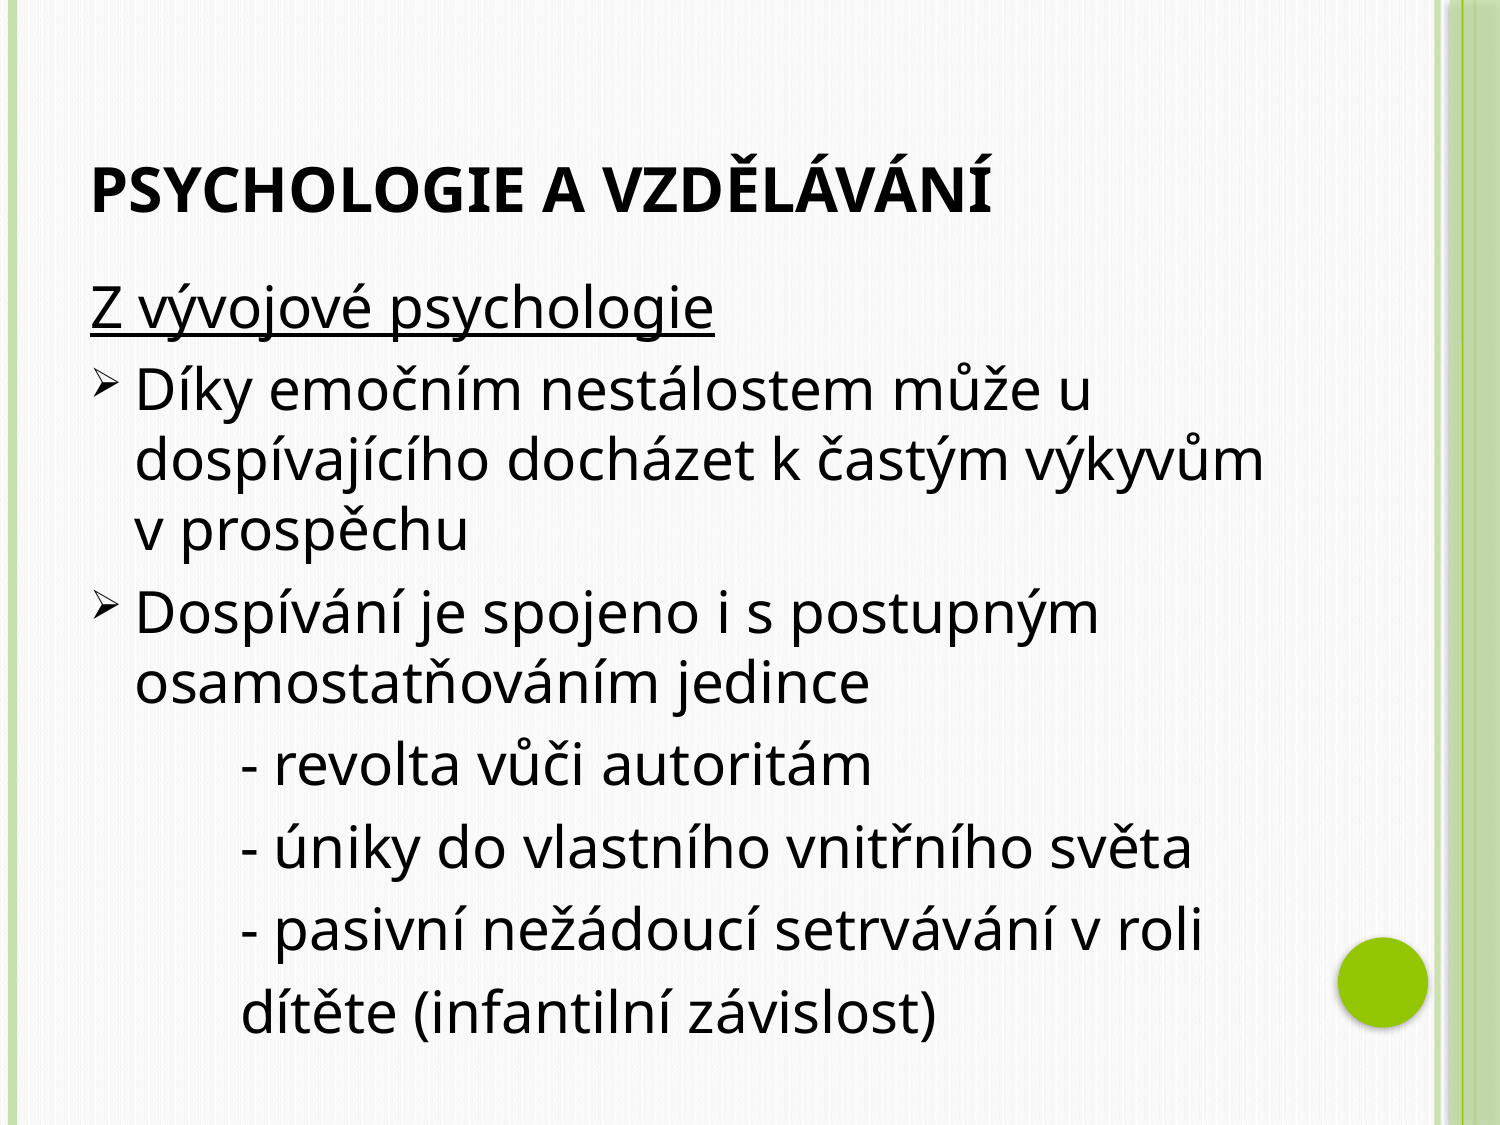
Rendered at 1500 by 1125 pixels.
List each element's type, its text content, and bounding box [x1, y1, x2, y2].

list Z vývojové psychologie Díky emočním nestálostem může u dospívajícího docházet k častým výkyvům v prospěchu Dospívání je spojeno i s postupným osamostatňováním jedince - revolta vůči autoritám - úniky do vlastního vnitřního světa - pasivní nežádoucí setrvávání v roli dítěte (infantilní závislost) [75, 262, 1425, 1005]
title Psychologie a vzdělávání [75, 45, 1425, 233]
picture [18, 0, 1434, 1125]
picture [1441, 0, 1449, 1125]
picture [0, 0, 7, 1125]
